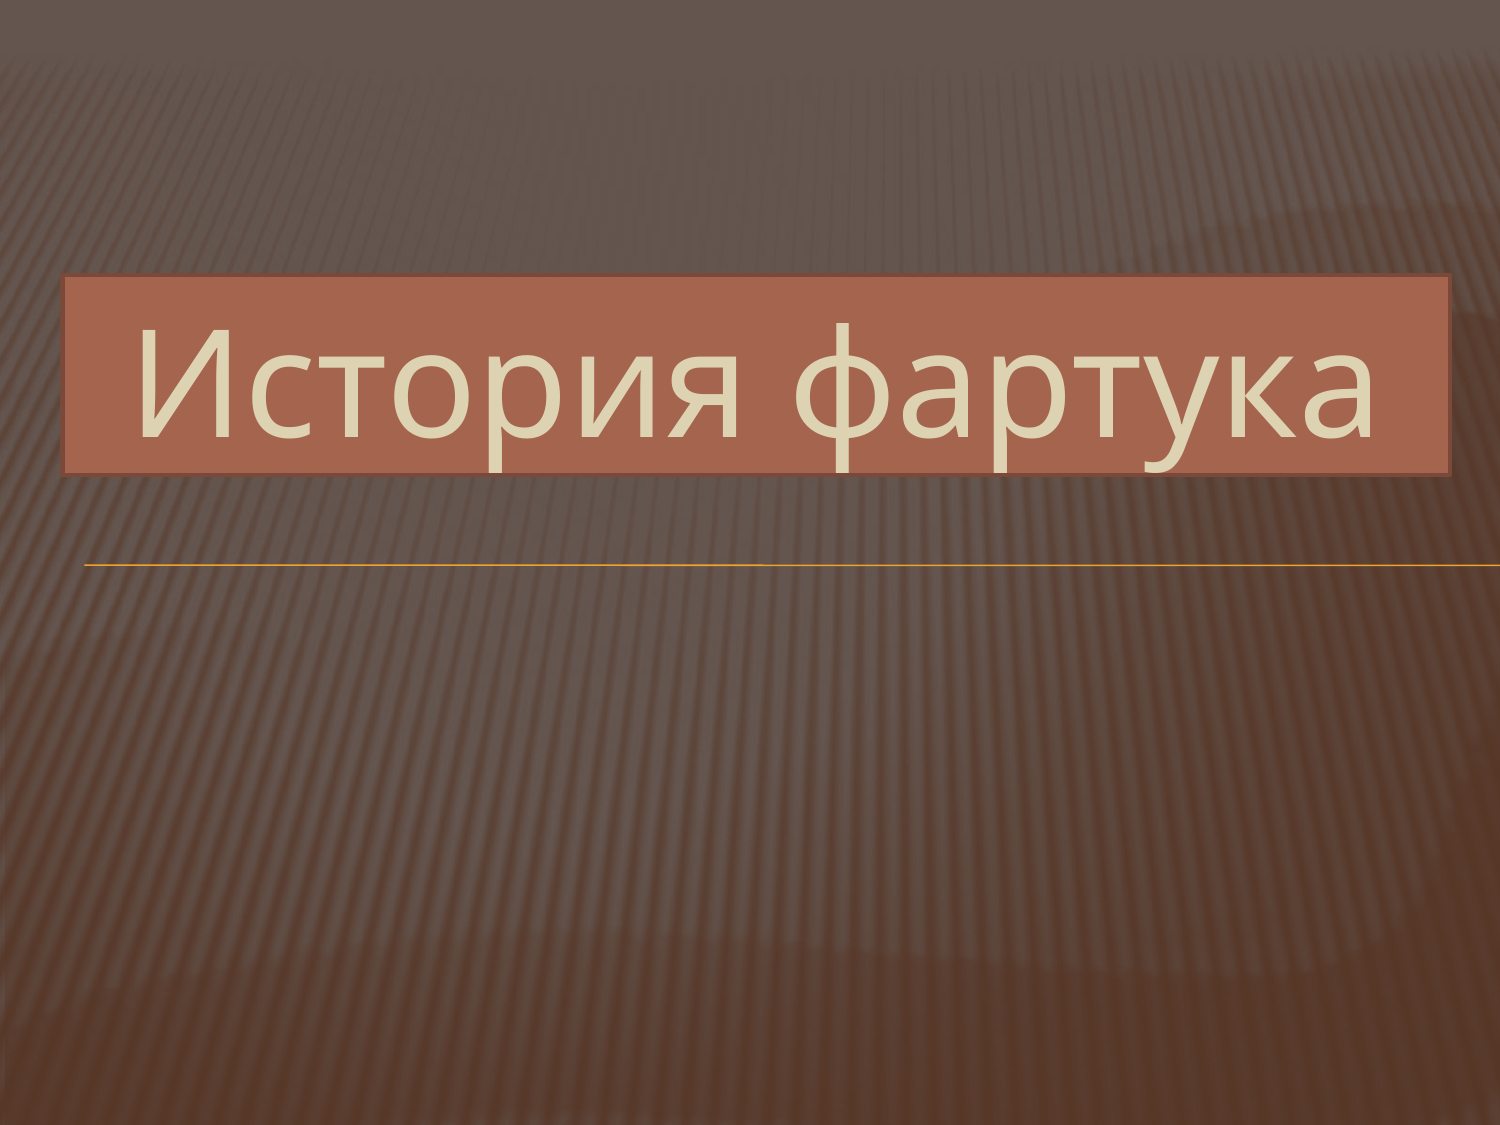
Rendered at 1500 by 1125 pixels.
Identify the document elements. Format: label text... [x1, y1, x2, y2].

list История фартука [60, 273, 1452, 477]
